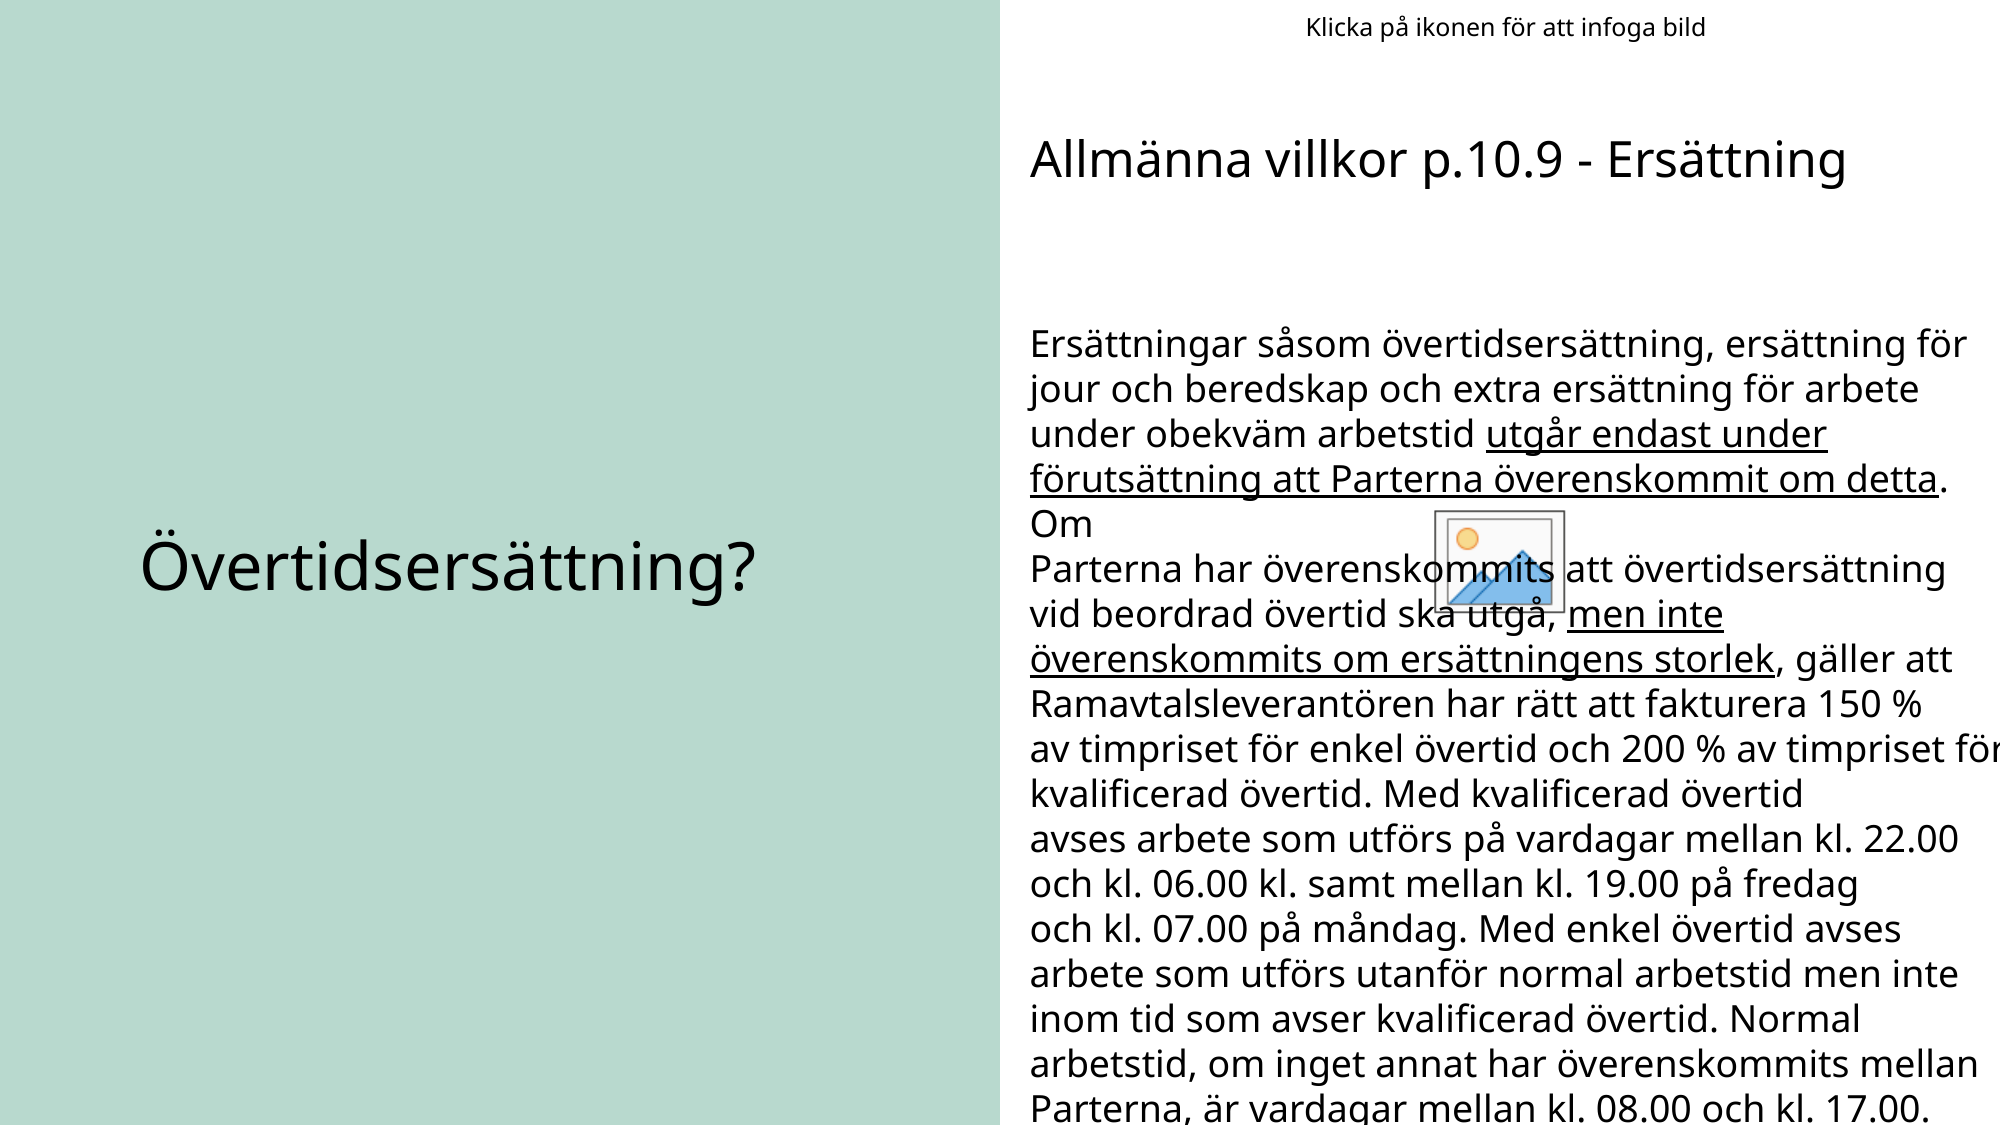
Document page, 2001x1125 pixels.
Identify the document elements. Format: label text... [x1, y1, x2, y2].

title Övertidsersättning? [139, 474, 947, 653]
picture [999, 0, 2000, 1125]
